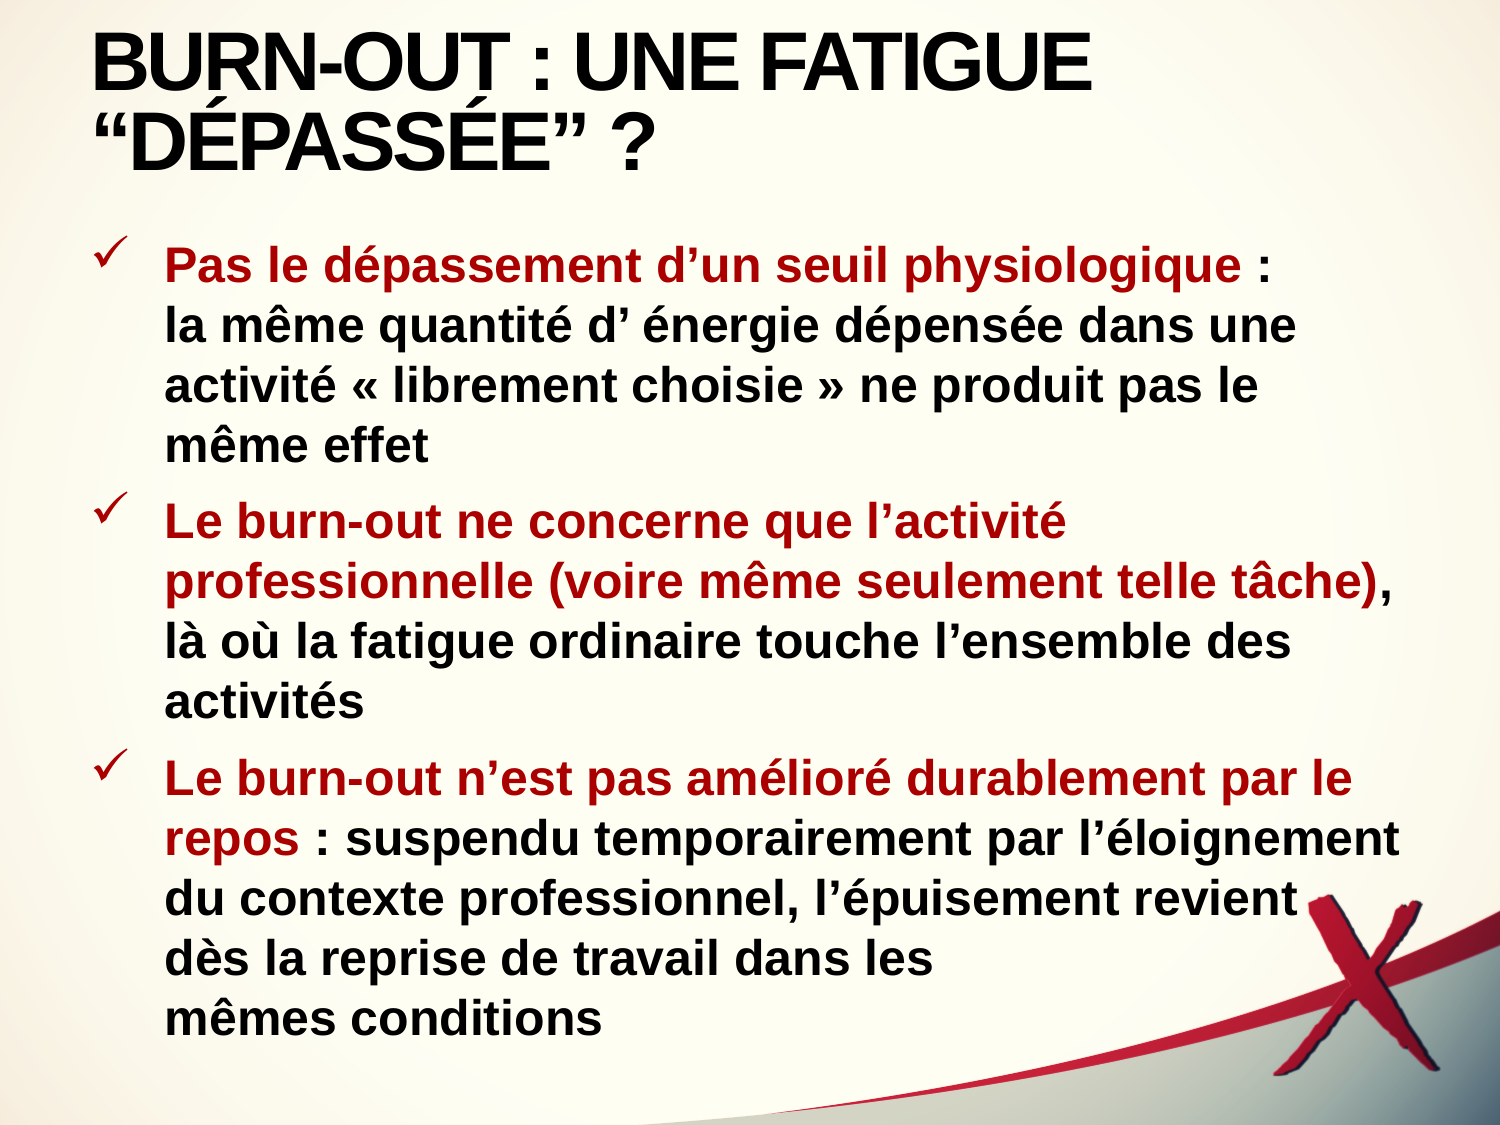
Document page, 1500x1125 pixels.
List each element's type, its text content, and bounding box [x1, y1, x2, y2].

picture [0, 0, 1500, 1125]
text_box Pas le dépassement d’un seuil physiologique : la même quantité d’ énergie dépensée dans une activité « librement choisie » ne produit pas le même effet Le burn-out ne concerne que l’activité professionnelle (voire même seulement telle tâche), là où la fatigue ordinaire touche l’ensemble des activités Le burn-out n’est pas amélioré durablement par le repos : suspendu temporairement par l’éloignement du contexte professionnel, l’épuisement revient dès la reprise de travail dans les mêmes conditions [74, 224, 1425, 1000]
title BURN-OUT : UNE FATIGUE “DÉPASSÉE” ? [75, 12, 1438, 200]
